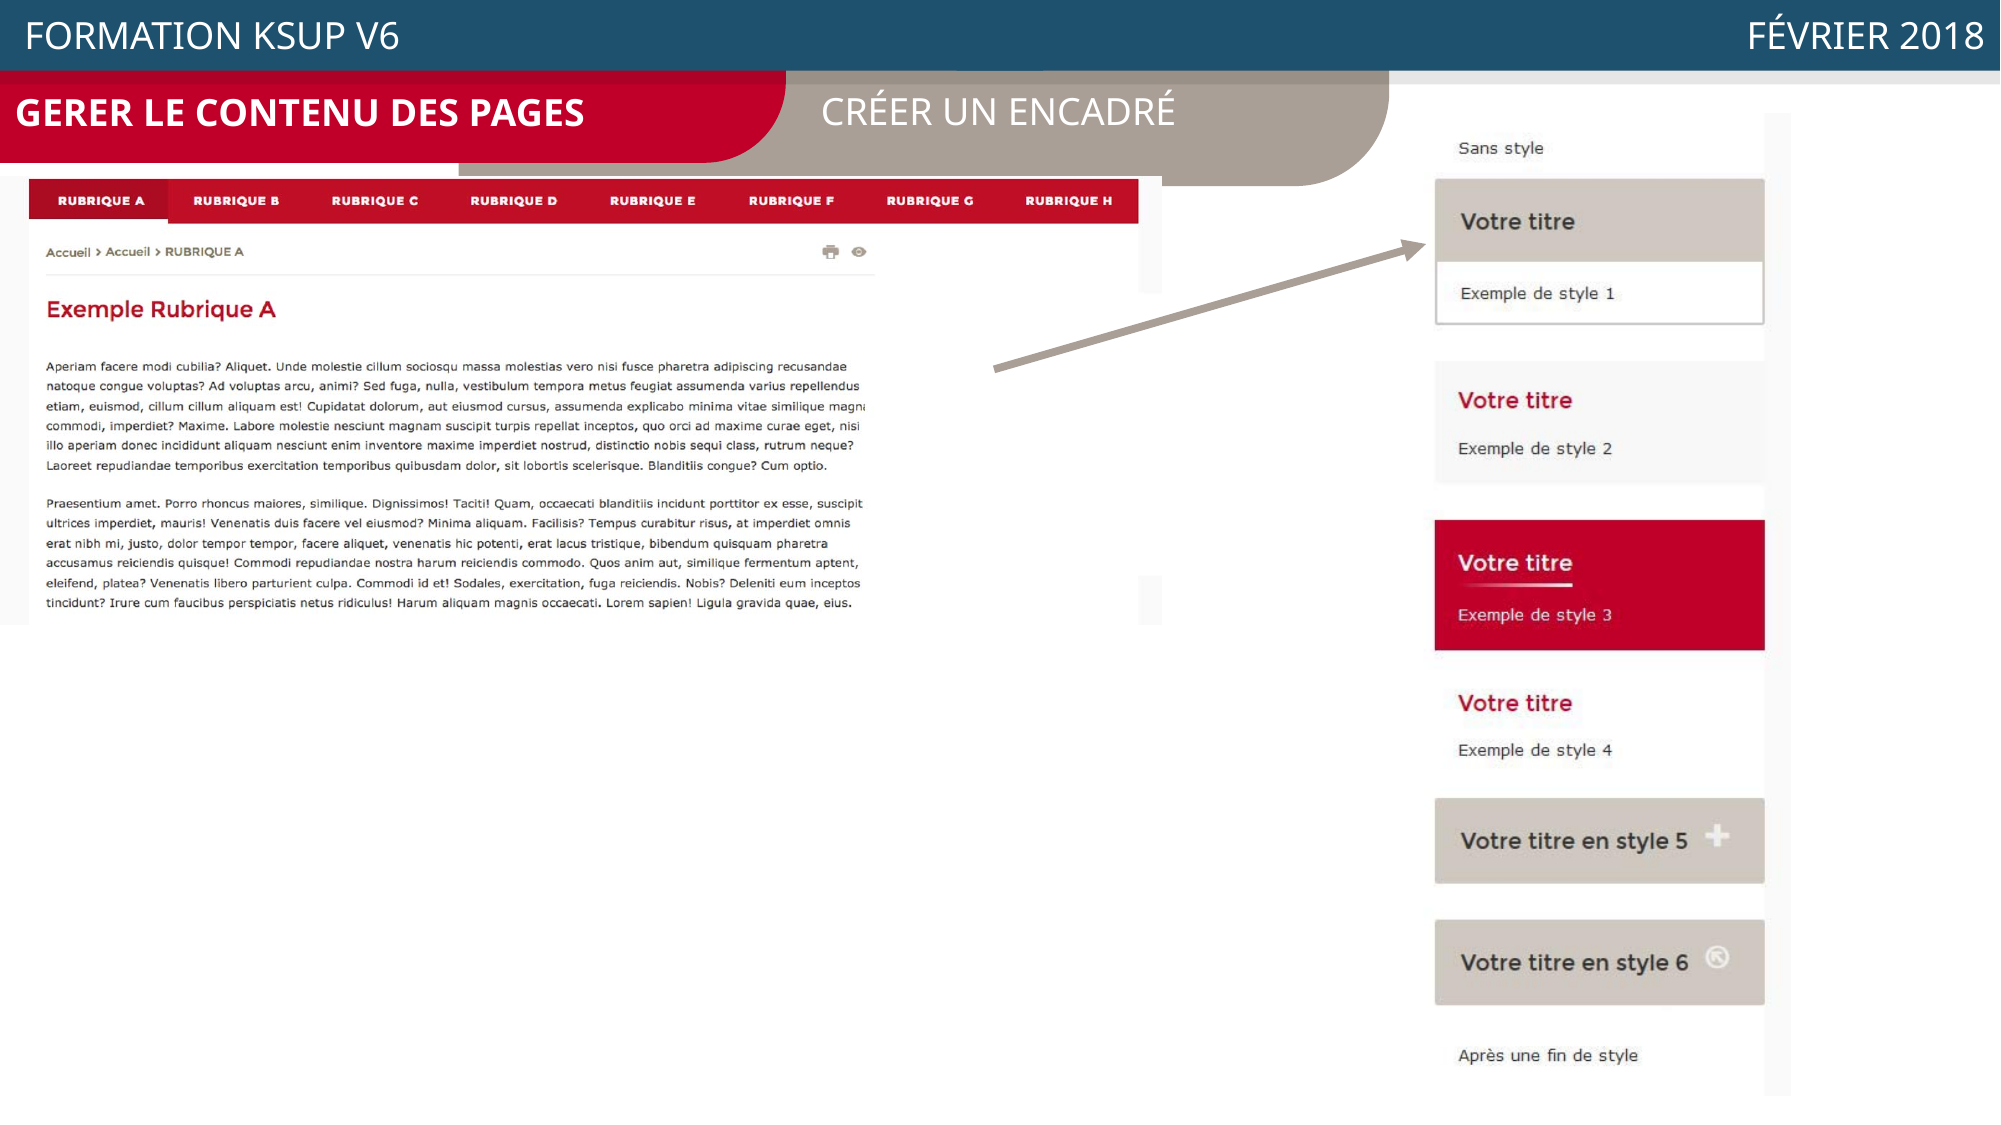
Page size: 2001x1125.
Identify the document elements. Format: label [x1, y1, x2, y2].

text_box [0, 85, 786, 164]
text_box [0, 0, 2000, 85]
picture [0, 176, 1162, 625]
picture [1404, 113, 1791, 1096]
text_box [993, 243, 1427, 370]
text_box [458, 85, 1533, 187]
